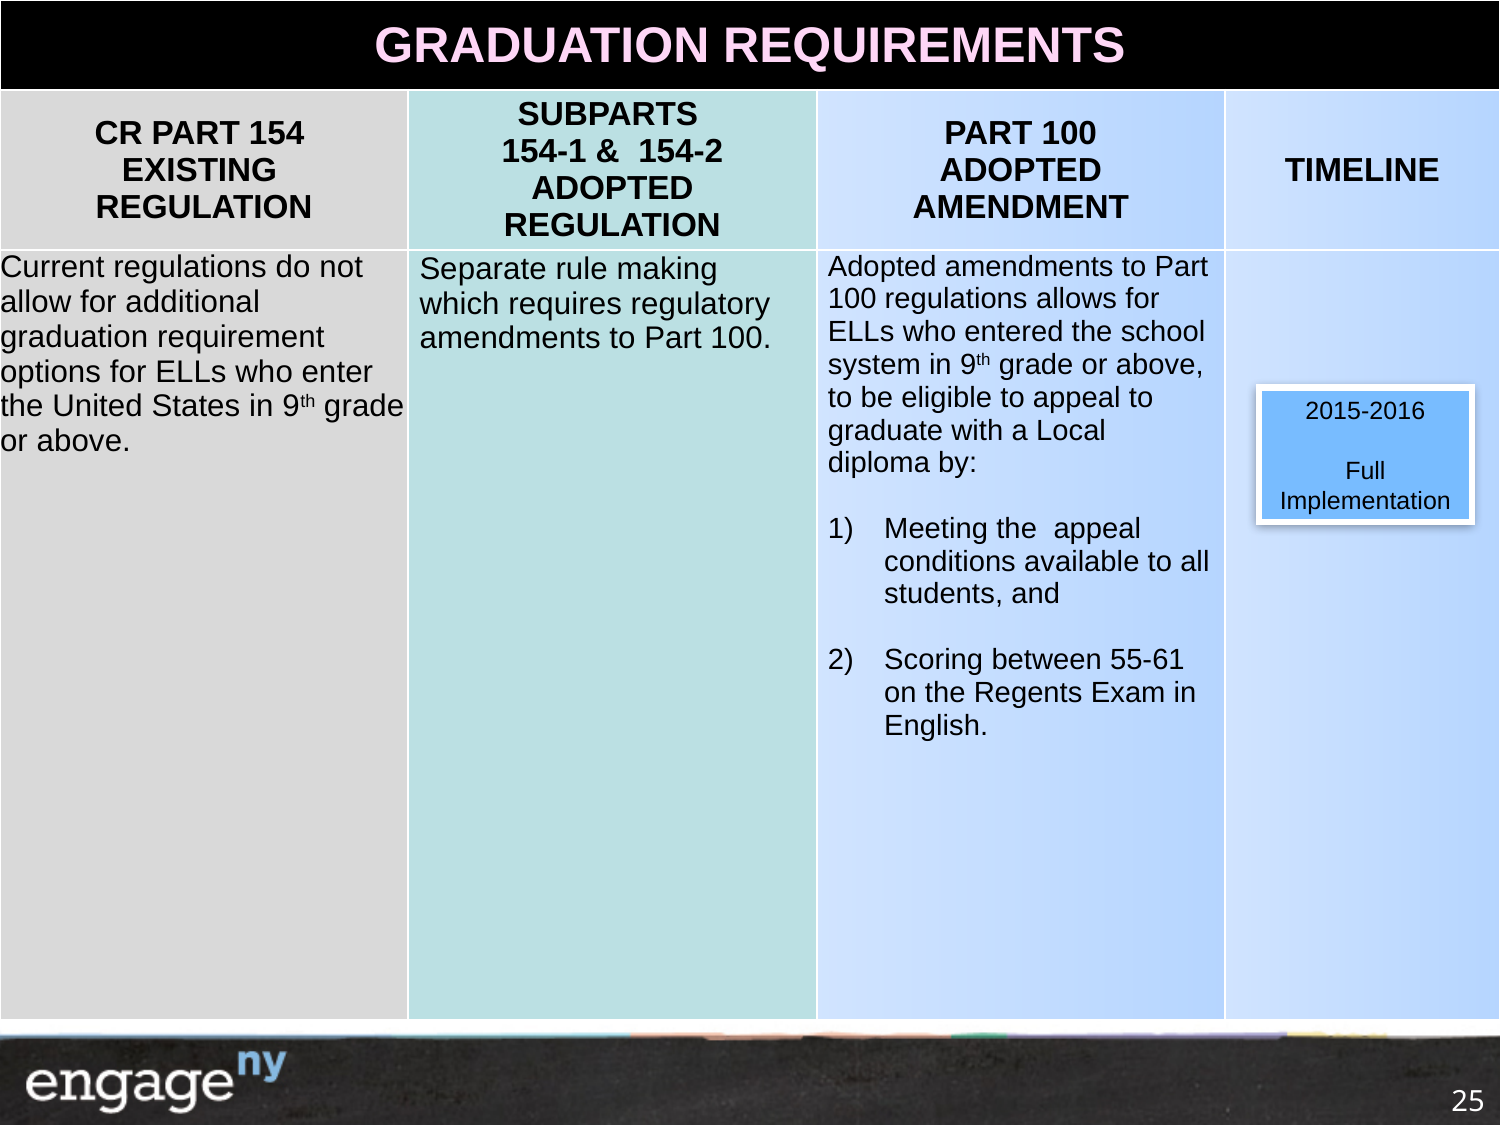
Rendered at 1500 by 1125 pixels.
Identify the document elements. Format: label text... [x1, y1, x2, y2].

table_cell PART 100 ADOPTED AMENDMENT [818, 91, 1224, 249]
table_cell Separate rule making which requires regulatory amendments to Part 100. [409, 251, 816, 1019]
table_cell Current regulations do not allow for additional graduation requirement options for ELLs who enter the United States in 9th grade or above. [1, 251, 407, 1019]
table_cell [1226, 251, 1499, 1019]
text_box 2015-2016 Full Implementation [1259, 387, 1472, 522]
table_header GRADUATION REQUIREMENTS [1, 1, 1499, 89]
table_cell Adopted amendments to Part 100 regulations allows for ELLs who entered the school system in 9th grade or above, to be eligible to appeal to graduate with a Local diploma by: Meeting the appeal conditions available to all students, and Scoring between 55-61 on the Regents Exam in English. [818, 251, 1224, 1019]
table_cell SUBPARTS 154-1 & 154-2 ADOPTED REGULATION [409, 91, 816, 249]
slide_number 25 [1149, 1074, 1500, 1125]
table_cell CR PART 154 EXISTING REGULATION [1, 91, 407, 249]
picture [0, 1021, 1500, 1125]
table_cell TIMELINE [1226, 91, 1499, 249]
